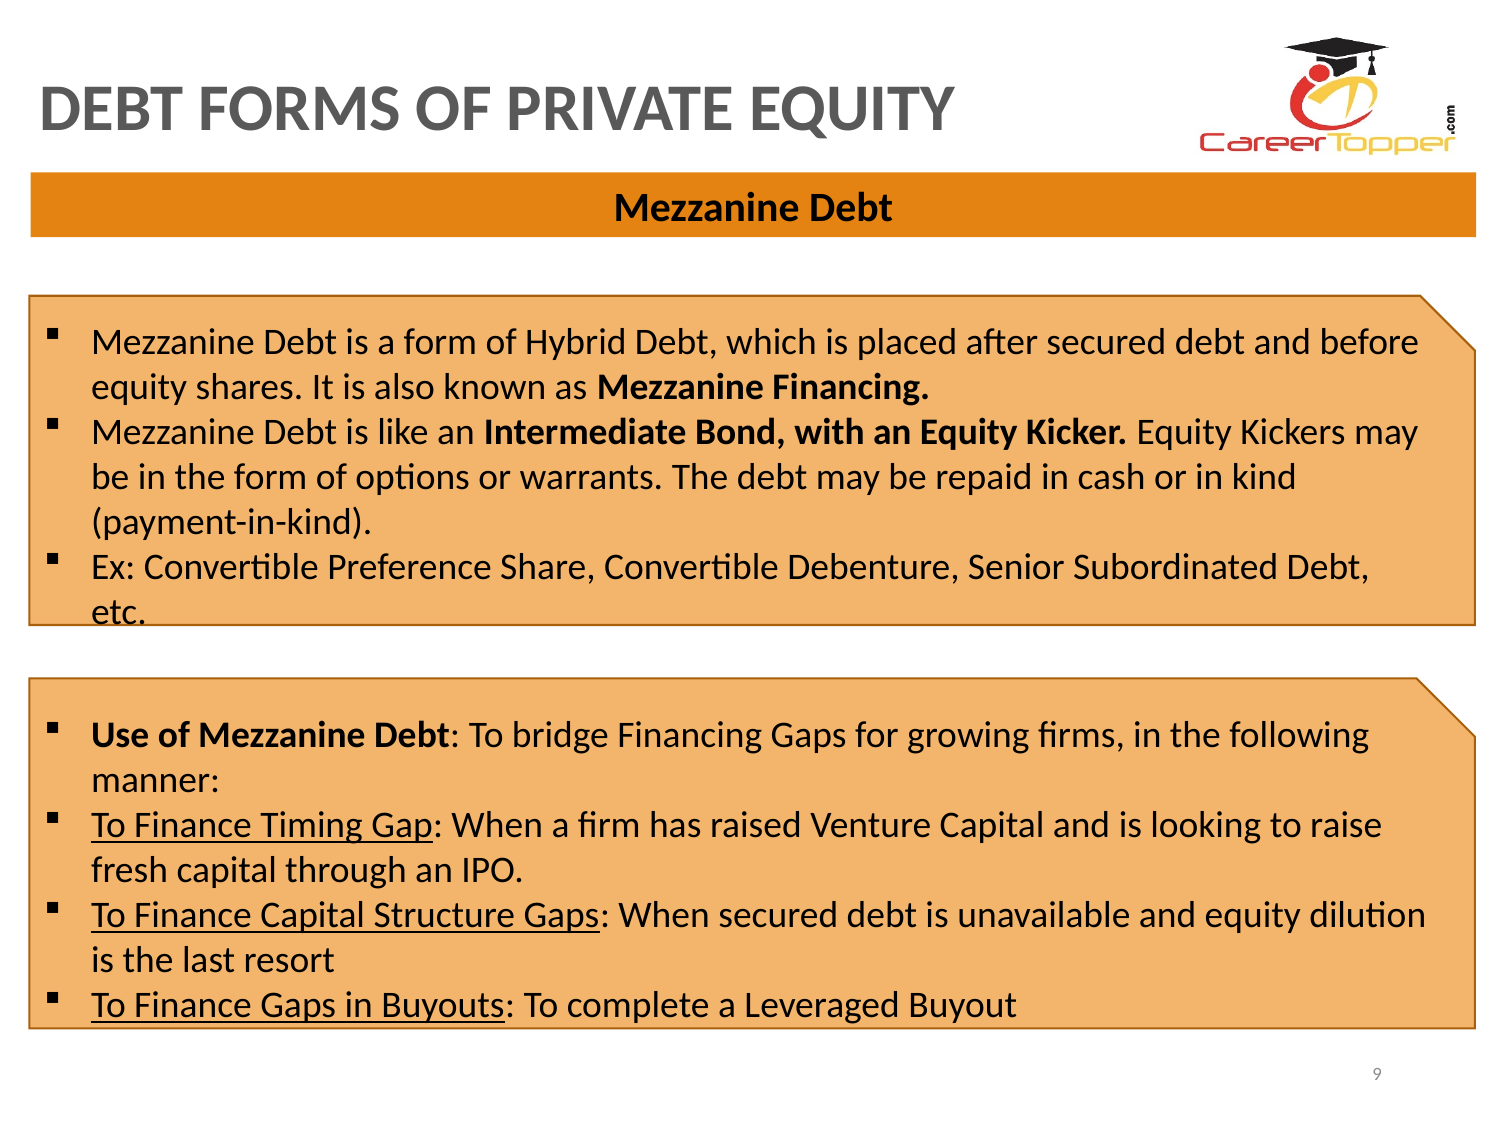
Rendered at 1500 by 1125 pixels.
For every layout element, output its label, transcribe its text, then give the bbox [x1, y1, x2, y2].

text_box Mezzanine Debt is a form of Hybrid Debt, which is placed after secured debt and before equity shares. It is also known as Mezzanine Financing. Mezzanine Debt is like an Intermediate Bond, with an Equity Kicker. Equity Kickers may be in the form of options or warrants. The debt may be repaid in cash or in kind (payment-in-kind). Ex: Convertible Preference Share, Convertible Debenture, Senior Subordinated Debt, etc. [28, 294, 1476, 627]
text_box Mezzanine Debt [30, 172, 1477, 238]
list [30, 242, 1477, 1068]
slide_number 9 [1059, 1042, 1397, 1103]
text_box Use of Mezzanine Debt: To bridge Financing Gaps for growing firms, in the following manner: To Finance Timing Gap: When a firm has raised Venture Capital and is looking to raise fresh capital through an IPO. To Finance Capital Structure Gaps: When secured debt is unavailable and equity dilution is the last resort To Finance Gaps in Buyouts: To complete a Leveraged Buyout [28, 677, 1476, 1030]
text_box DEBT FORMS OF PRIVATE EQUITY [24, 49, 1184, 168]
picture [1184, 24, 1477, 168]
